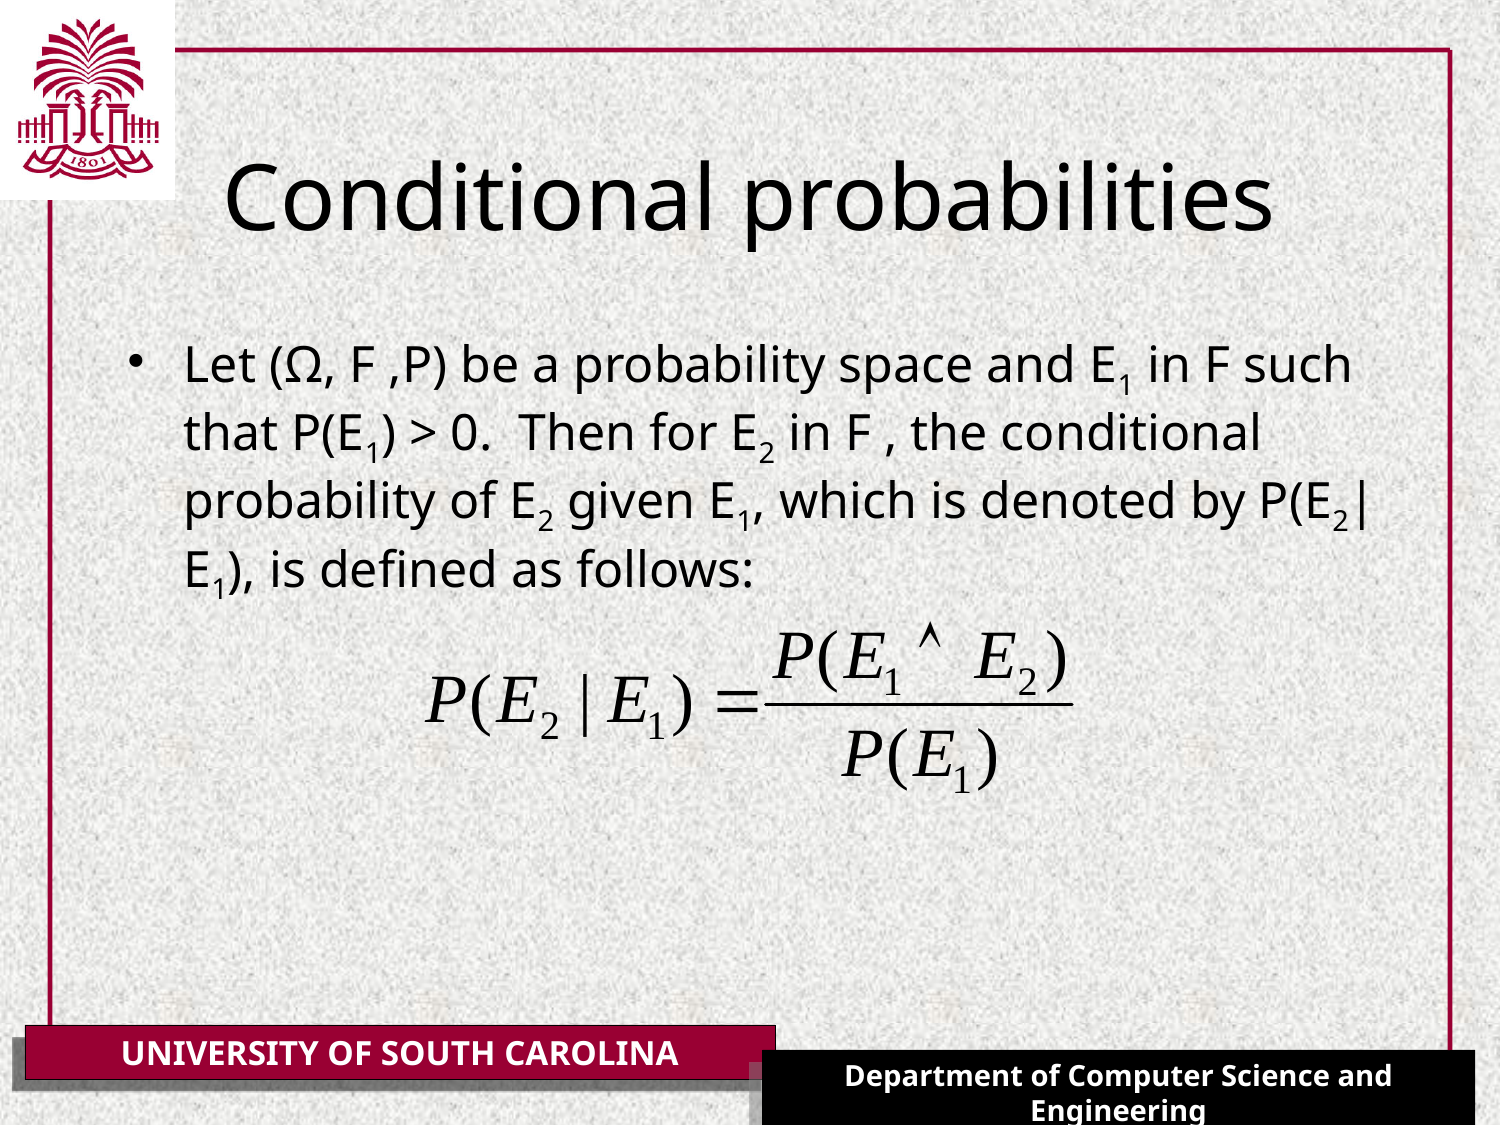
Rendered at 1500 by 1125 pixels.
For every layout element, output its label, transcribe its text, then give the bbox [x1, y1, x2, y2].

picture [13, 1038, 749, 1091]
title Conditional probabilities [112, 99, 1388, 288]
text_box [412, 612, 1088, 809]
list Let (Ω, F ,P) be a probability space and E1 in F such that P(E1) > 0. Then for E2 in F , the conditional probability of E2 given E1, which is denoted by P(E2| E1), is defined as follows: [112, 324, 1425, 1000]
picture [0, 0, 1500, 1125]
